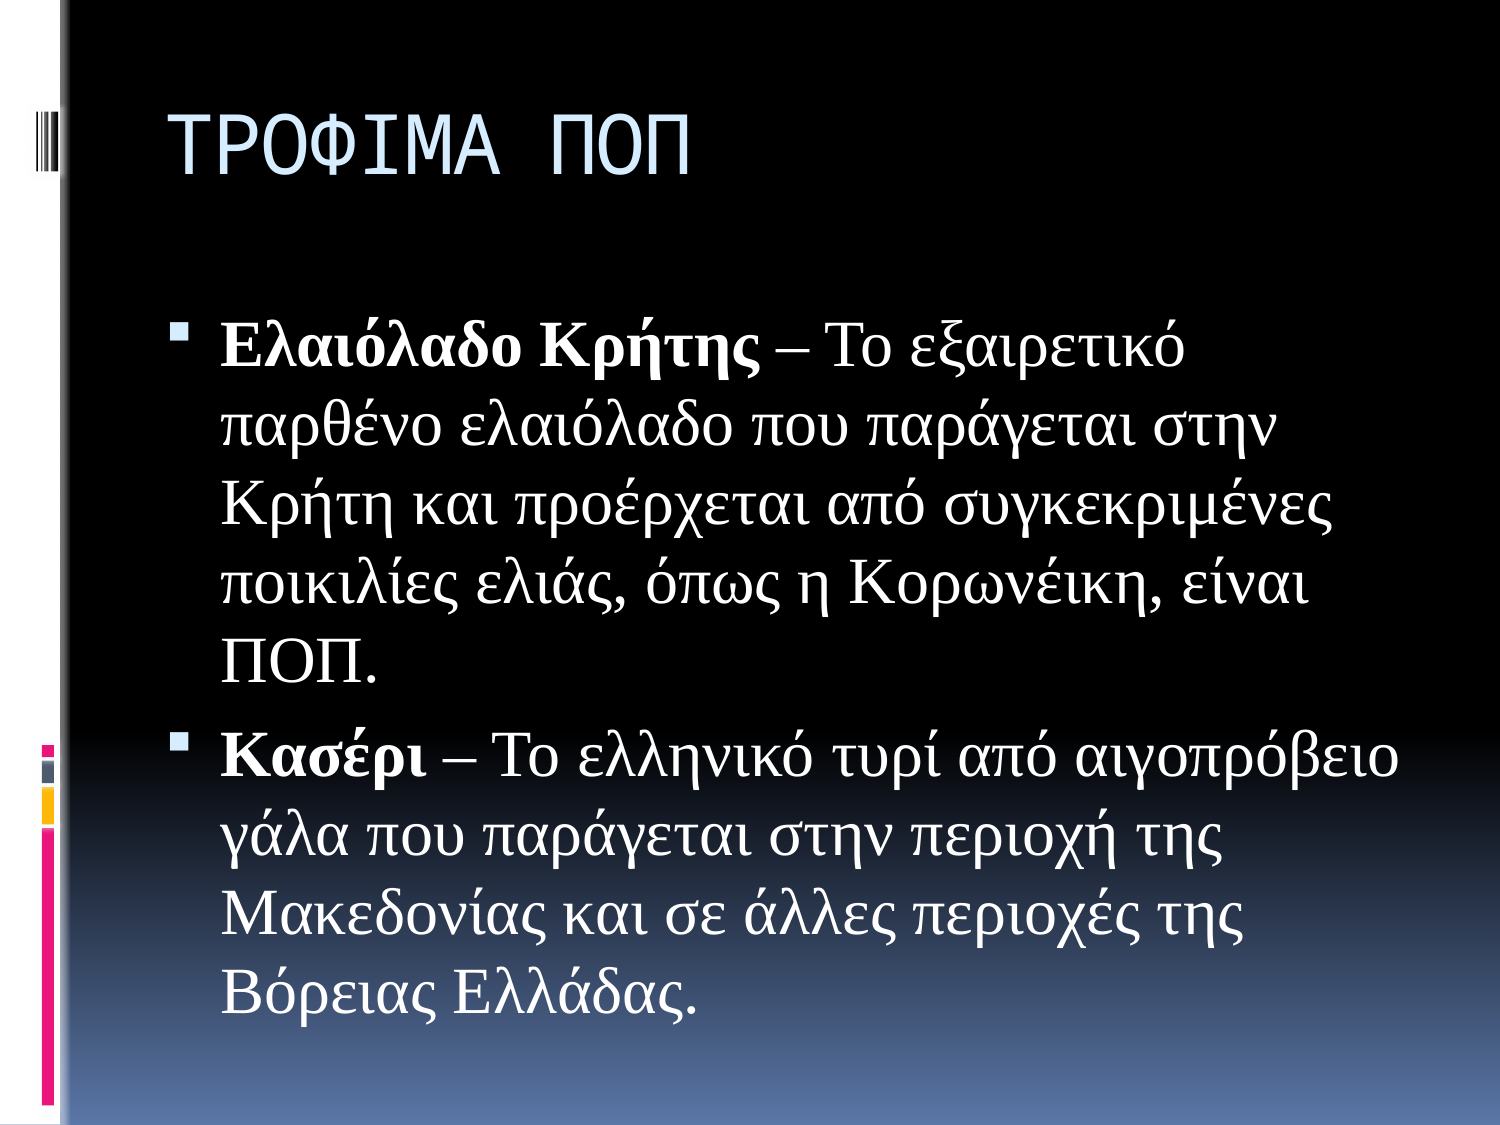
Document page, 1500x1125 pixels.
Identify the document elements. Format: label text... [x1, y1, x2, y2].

title ΤΡΟΦΙΜΑ ΠΟΠ [150, 83, 1425, 234]
list Ελαιόλαδο Κρήτης – Το εξαιρετικό παρθένο ελαιόλαδο που παράγεται στην Κρήτη και προέρχεται από συγκεκριμένες ποικιλίες ελιάς, όπως η Κορωνέικη, είναι ΠΟΠ. Κασέρι – Το ελληνικό τυρί από αιγοπρόβειο γάλα που παράγεται στην περιοχή της Μακεδονίας και σε άλλες περιοχές της Βόρειας Ελλάδας. [150, 292, 1425, 1043]
